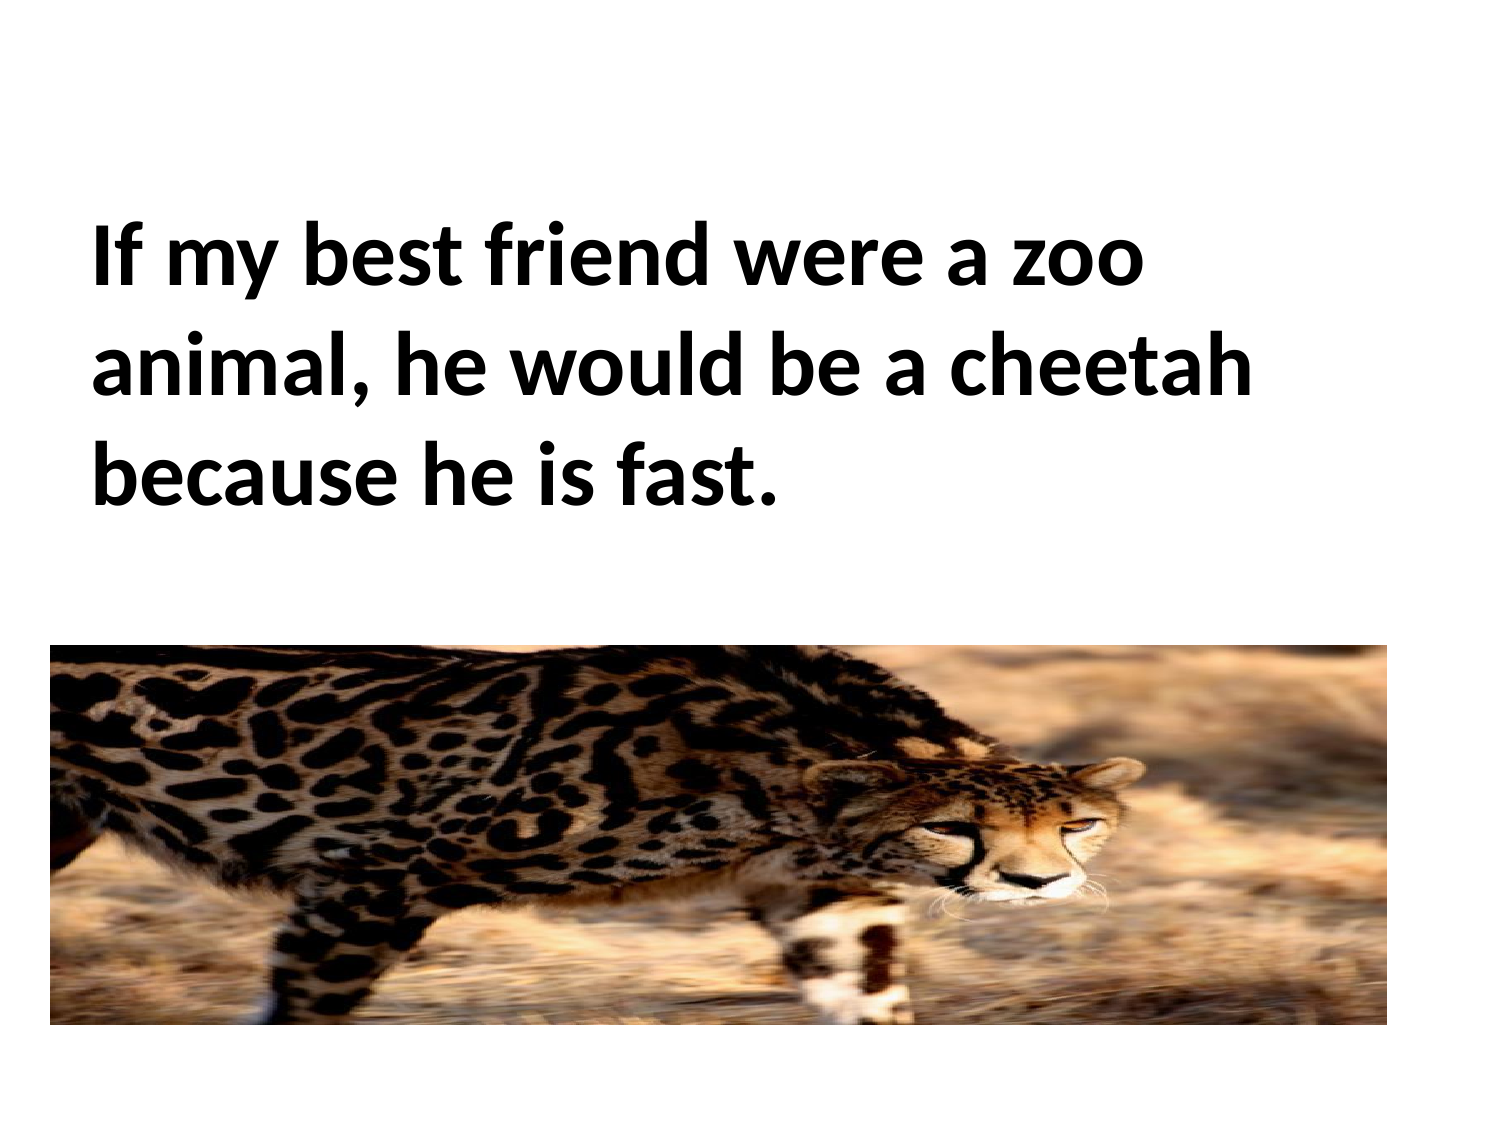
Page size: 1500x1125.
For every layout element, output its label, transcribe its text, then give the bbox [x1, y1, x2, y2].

title If my best friend were a zoo animal, he would be a cheetah because he is fast. [75, 45, 1425, 563]
picture [49, 645, 1387, 1026]
